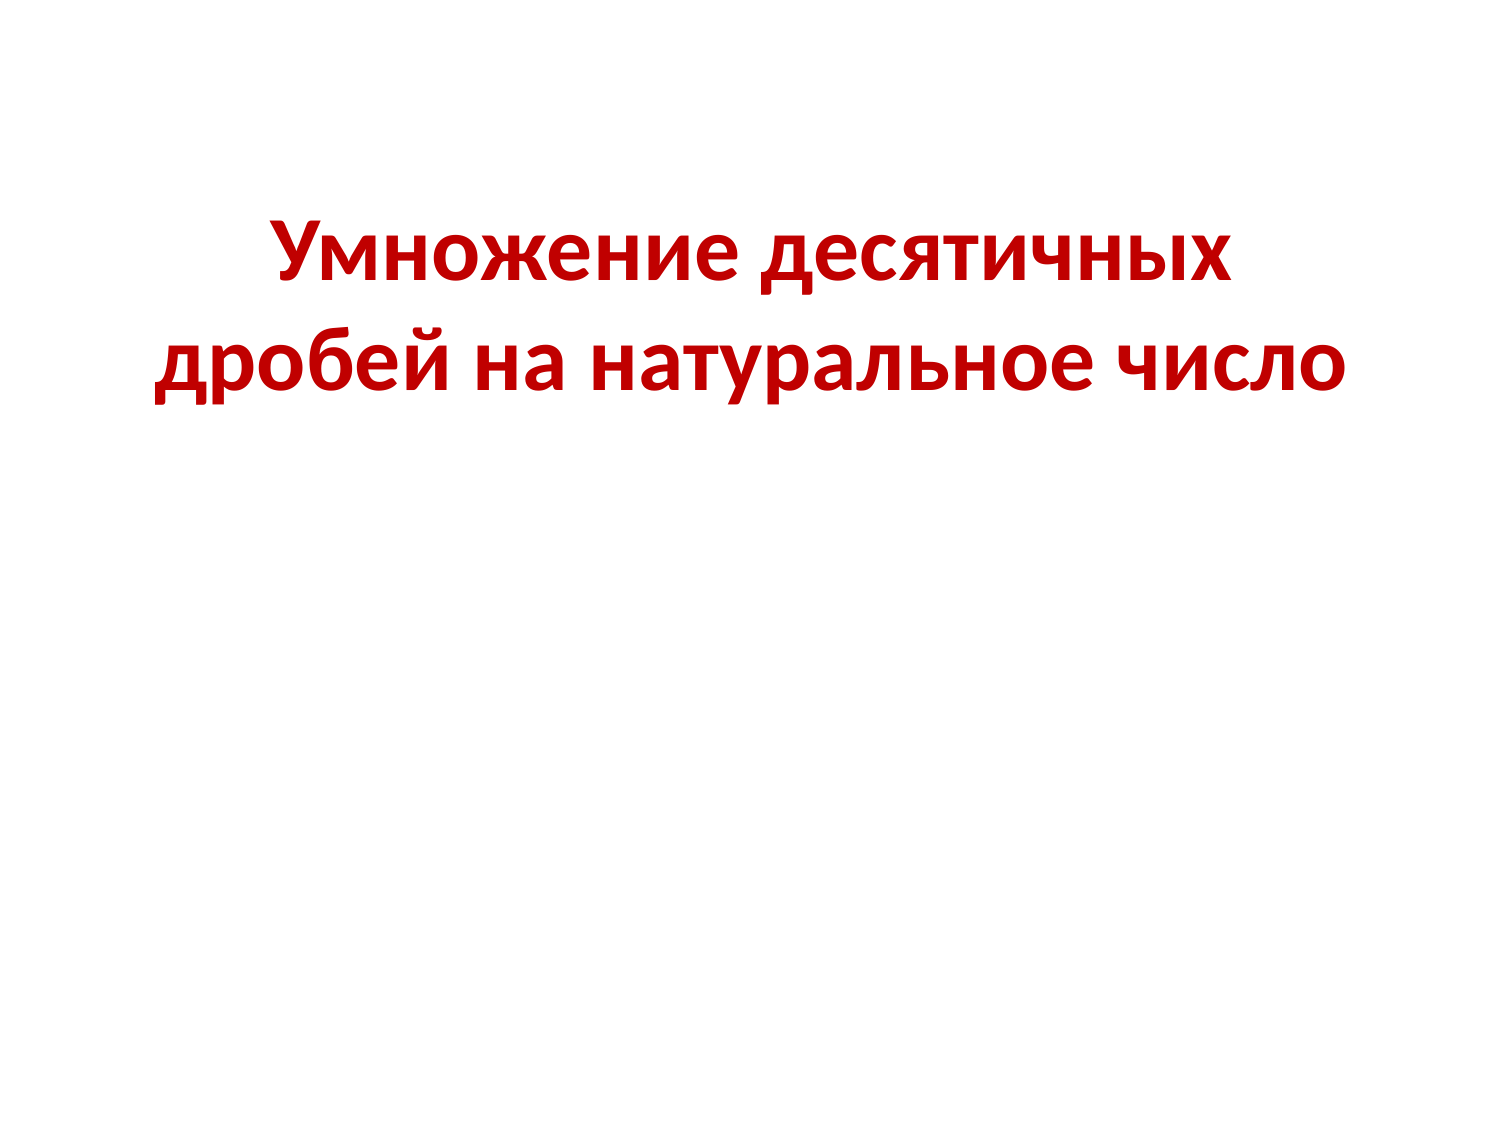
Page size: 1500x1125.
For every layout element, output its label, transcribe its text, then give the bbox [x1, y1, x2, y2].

text_box Умножение десятичных дробей на натуральное число [112, 172, 1392, 536]
